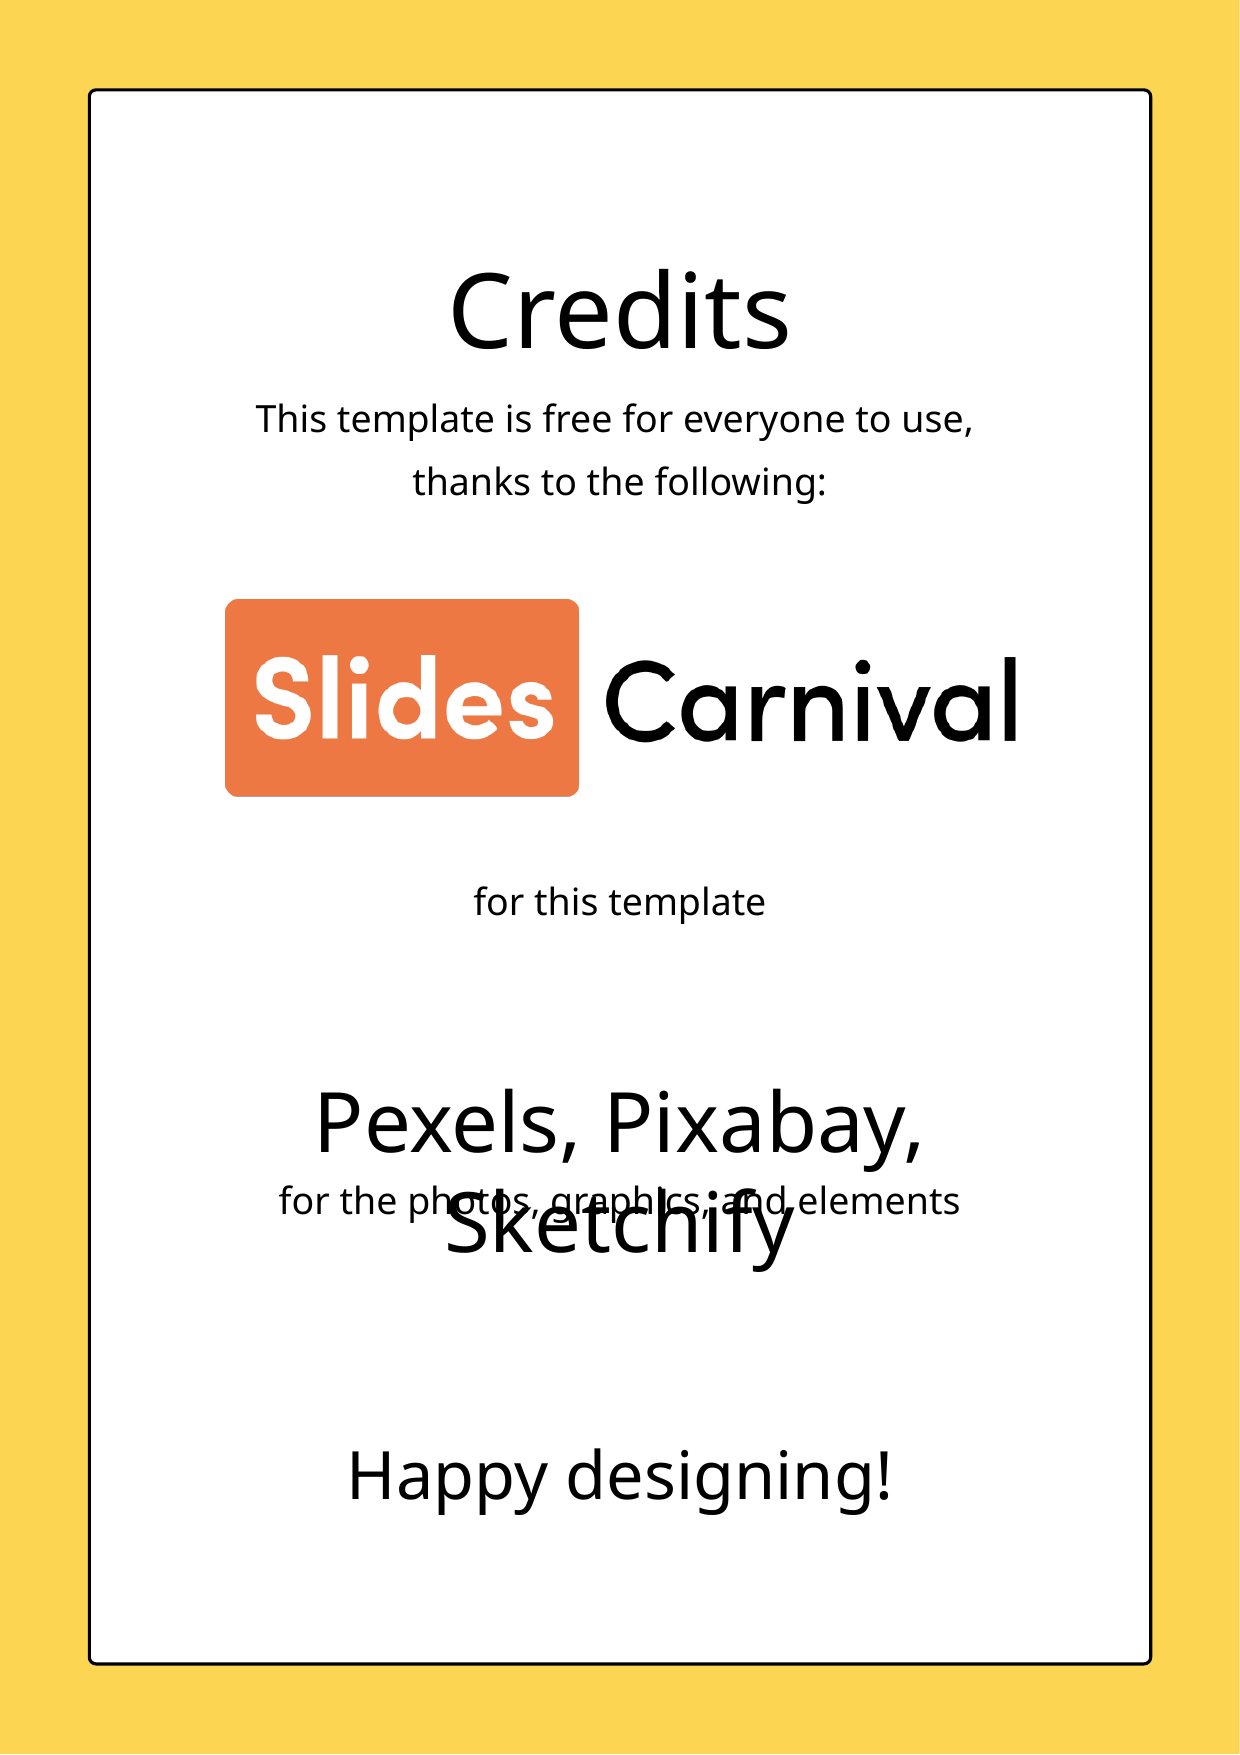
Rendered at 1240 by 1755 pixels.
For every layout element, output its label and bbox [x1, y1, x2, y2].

text_box [89, 84, 1151, 1665]
picture [223, 598, 1016, 797]
